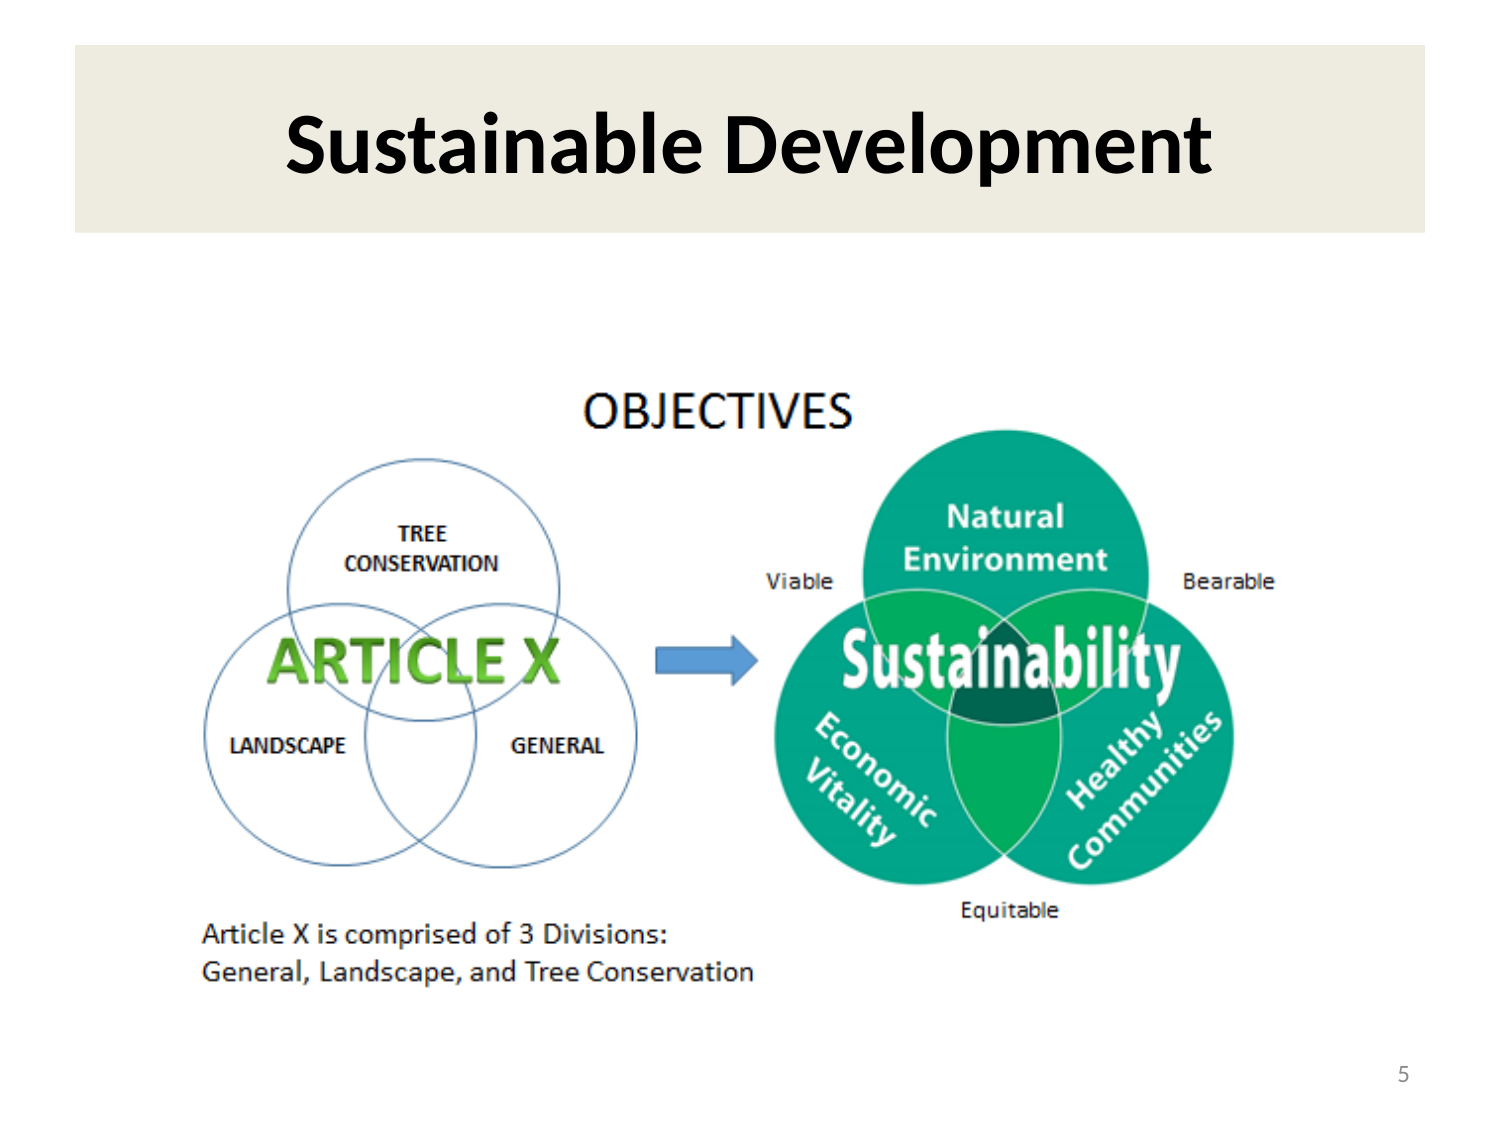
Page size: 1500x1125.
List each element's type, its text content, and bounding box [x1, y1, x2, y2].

title Sustainable Development [75, 45, 1425, 233]
picture [109, 333, 1377, 1047]
slide_number 5 [1074, 1042, 1425, 1103]
